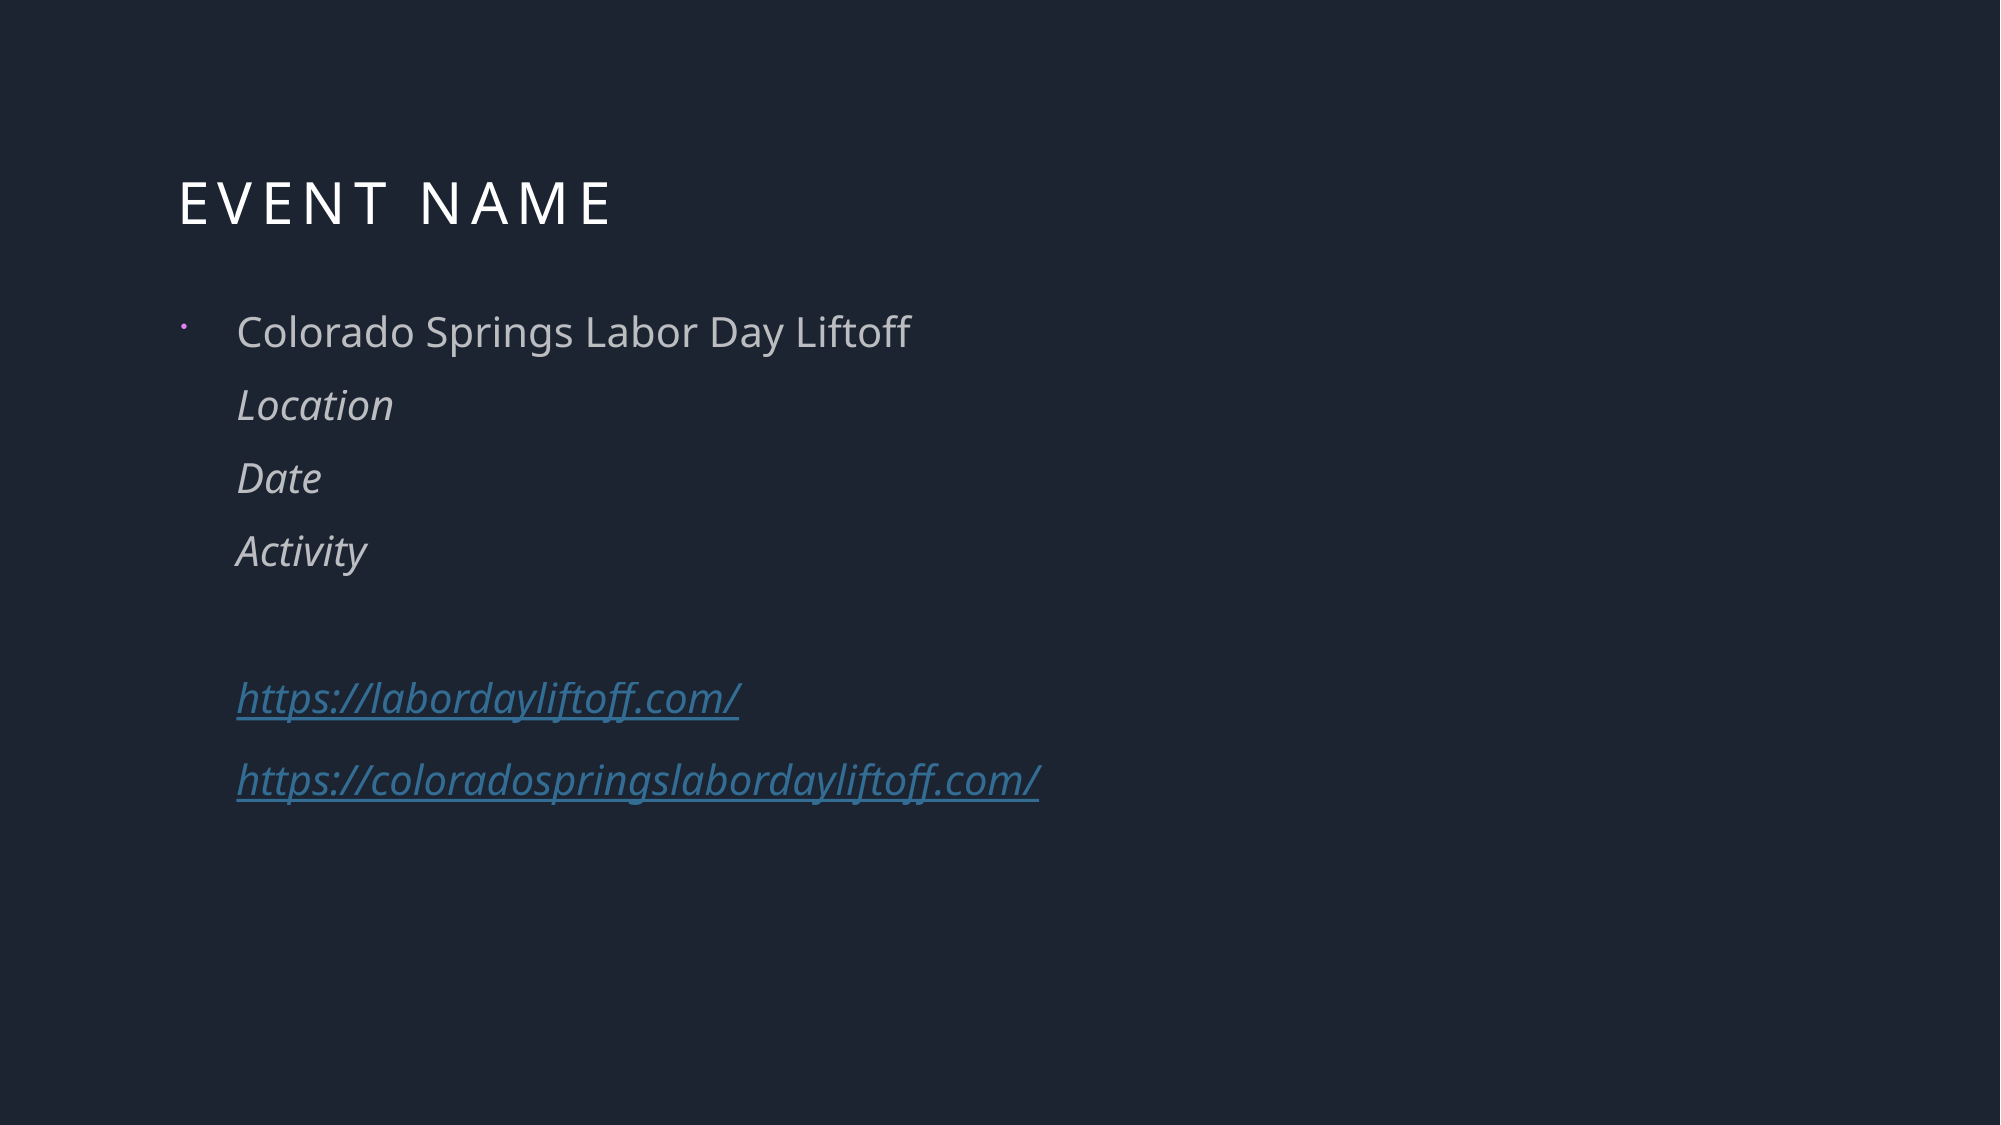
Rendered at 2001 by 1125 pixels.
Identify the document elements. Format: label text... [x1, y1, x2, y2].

list Colorado Springs Labor Day Liftoff Location Date Activity https://labordayliftoff.com/ https://coloradospringslabordayliftoff.com/ [177, 293, 1822, 947]
title Event Name [177, 165, 1822, 274]
